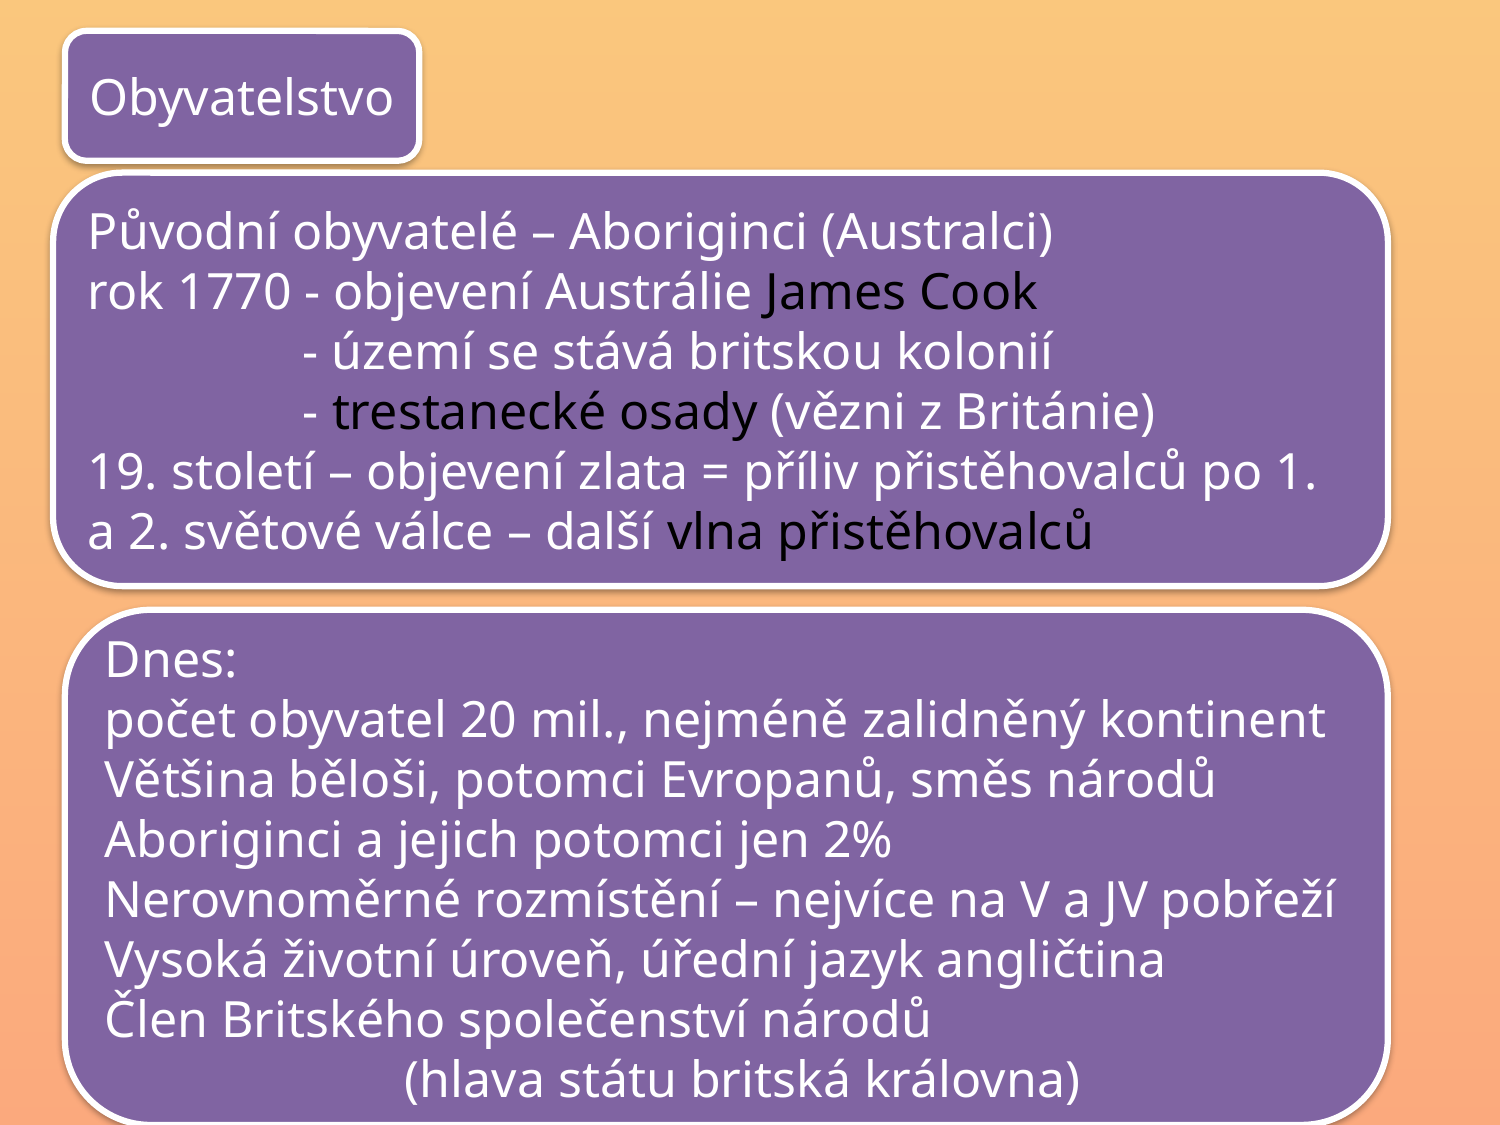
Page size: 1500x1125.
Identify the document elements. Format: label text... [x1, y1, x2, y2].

text_box Původní obyvatelé – Aboriginci (Australci) rok 1770 - objevení Austrálie James Cook - území se stává britskou kolonií - trestanecké osady (vězni z Británie) 19. století – objevení zlata = příliv přistěhovalců po 1. a 2. světové válce – další vlna přistěhovalců [49, 169, 1392, 590]
text_box Dnes: počet obyvatel 20 mil., nejméně zalidněný kontinent Většina běloši, potomci Evropanů, směs národů Aboriginci a jejich potomci jen 2% Nerovnoměrné rozmístění – nejvíce na V a JV pobřeží Vysoká životní úroveň, úřední jazyk angličtina Člen Britského společenství národů (hlava státu britská královna) [61, 606, 1391, 1125]
text_box Obyvatelstvo [61, 27, 423, 164]
